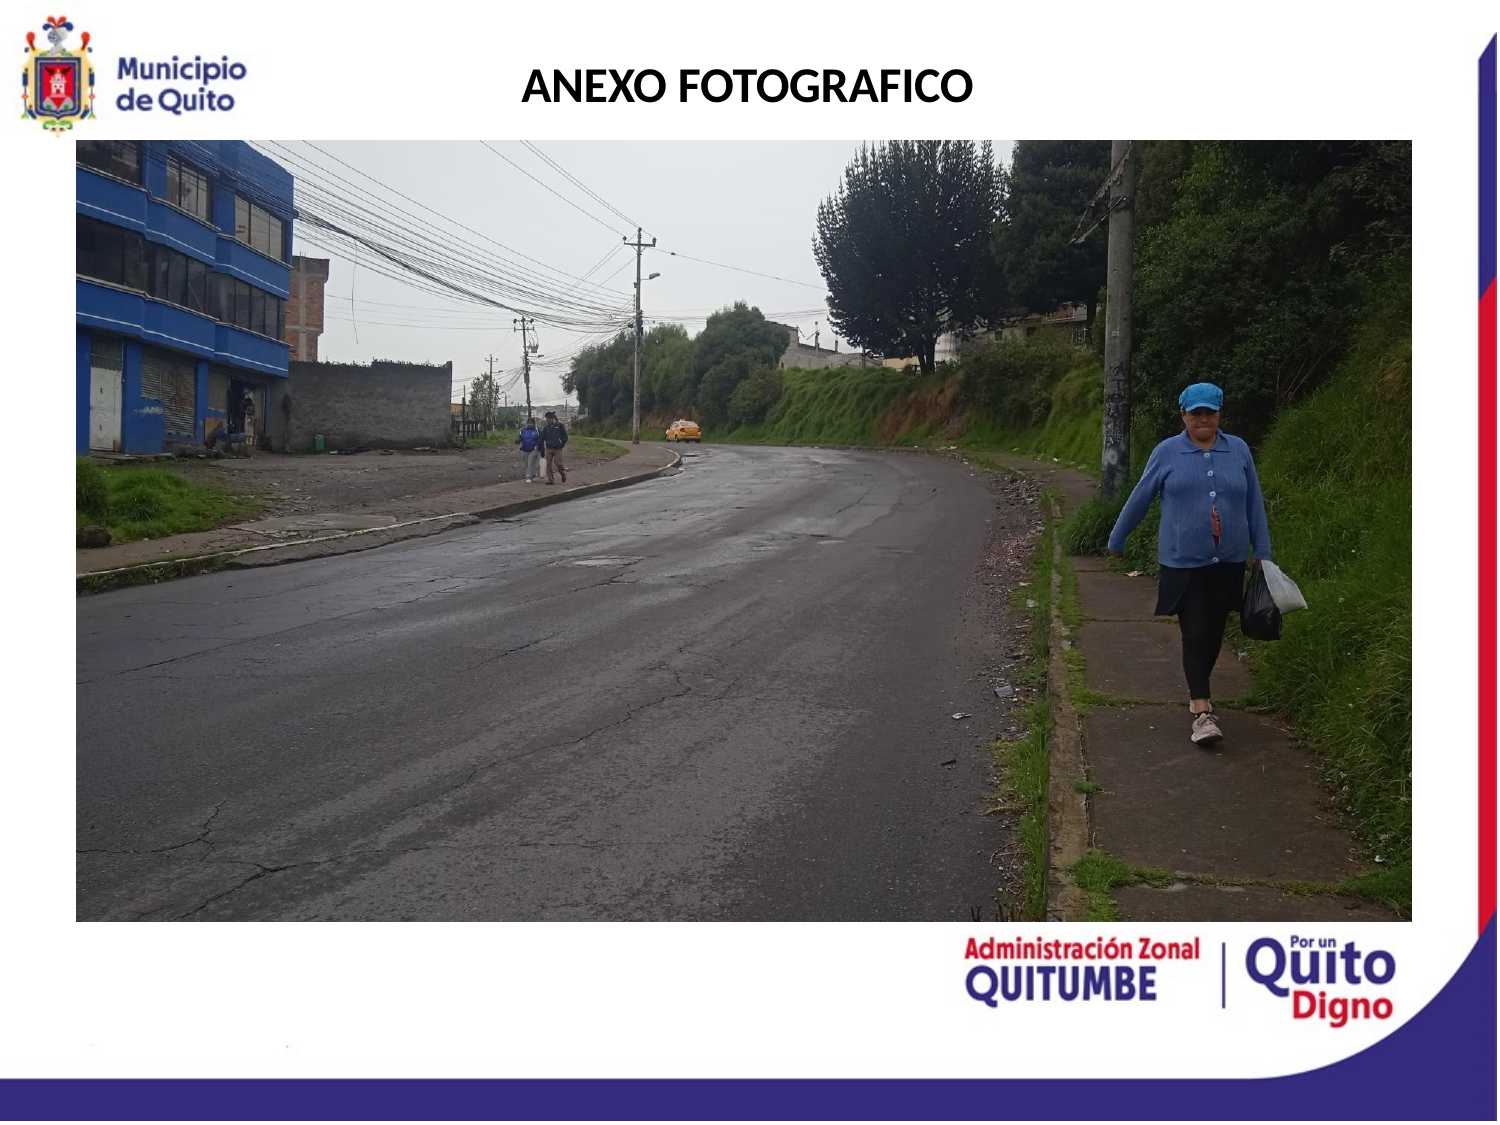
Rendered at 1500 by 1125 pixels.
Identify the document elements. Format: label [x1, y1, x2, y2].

text_box [0, 0, 1412, 922]
picture [0, 32, 1497, 1121]
